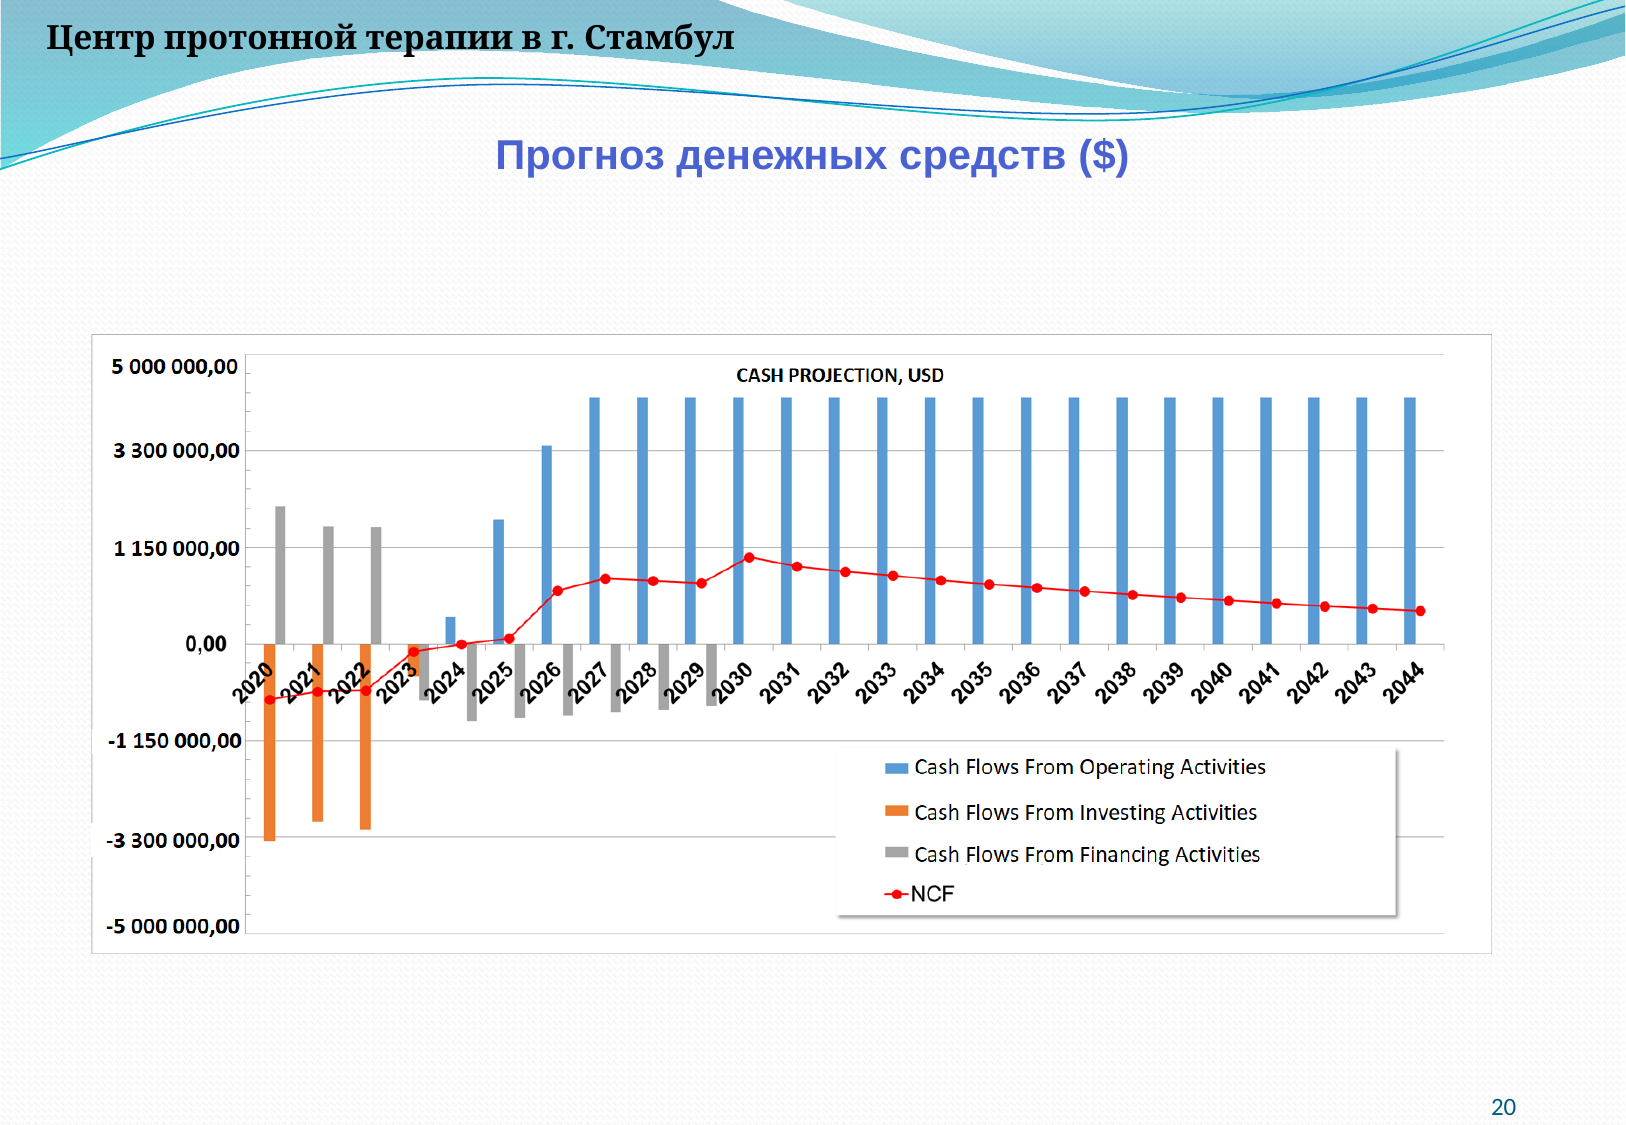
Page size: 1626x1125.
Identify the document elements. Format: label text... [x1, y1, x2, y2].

slide_number 20 [1471, 1076, 1517, 1121]
text_box Центр протонной терапии в г. Стамбул [39, 0, 1625, 64]
text_box Прогноз денежных средств ($) [0, 125, 1625, 186]
picture [91, 334, 1492, 954]
